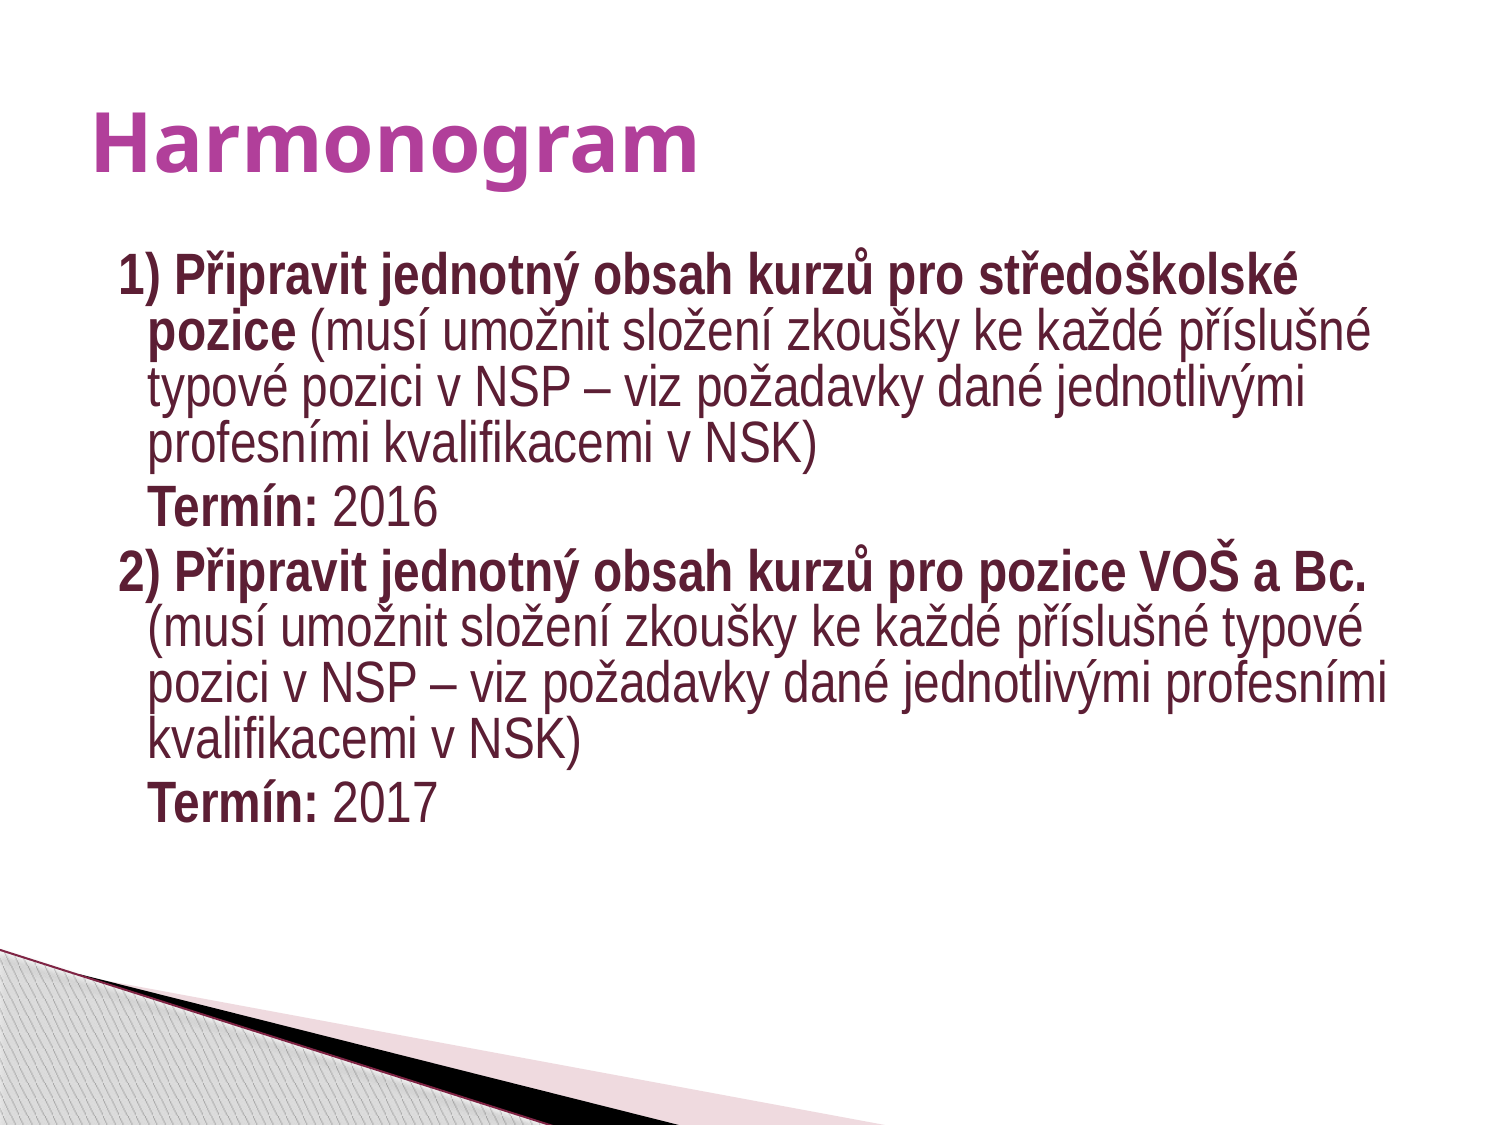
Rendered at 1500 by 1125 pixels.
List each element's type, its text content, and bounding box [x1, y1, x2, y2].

title Harmonogram [75, 45, 1425, 233]
list 1) Připravit jednotný obsah kurzů pro středoškolské pozice (musí umožnit složení zkoušky ke každé příslušné typové pozici v NSP – viz požadavky dané jednotlivými profesními kvalifikacemi v NSK) Termín: 2016 2) Připravit jednotný obsah kurzů pro pozice VOŠ a Bc. (musí umožnit složení zkoušky ke každé příslušné typové pozici v NSP – viz požadavky dané jednotlivými profesními kvalifikacemi v NSK) Termín: 2017 [75, 243, 1425, 986]
